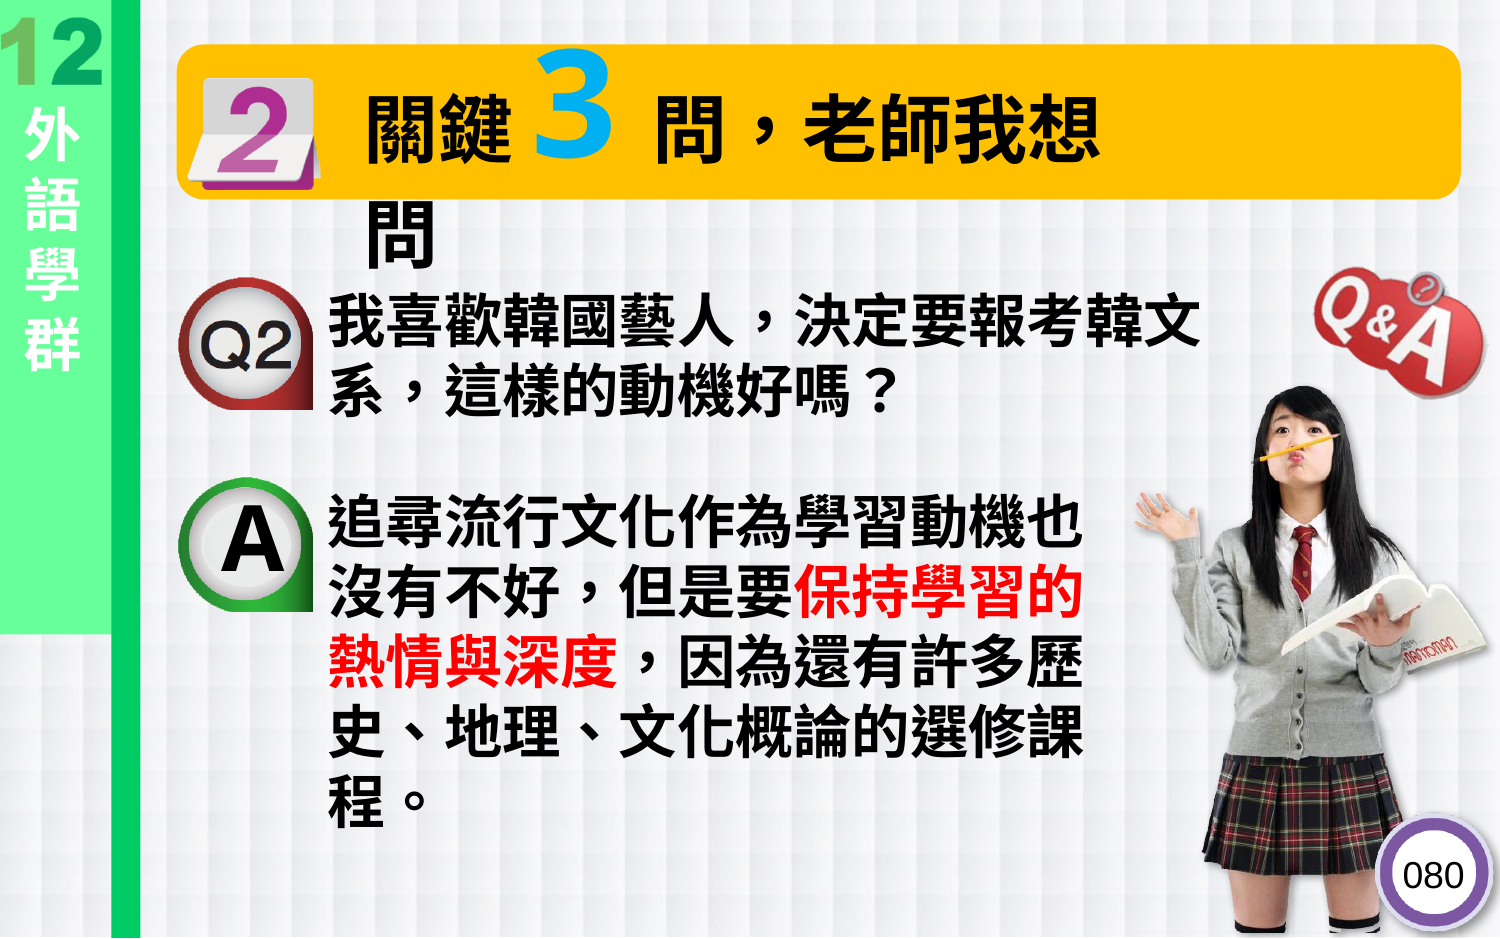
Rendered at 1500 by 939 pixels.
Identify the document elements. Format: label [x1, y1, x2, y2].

picture [141, 0, 1500, 937]
text_box [1365, 802, 1500, 938]
text_box [178, 472, 314, 612]
text_box [0, 0, 141, 938]
